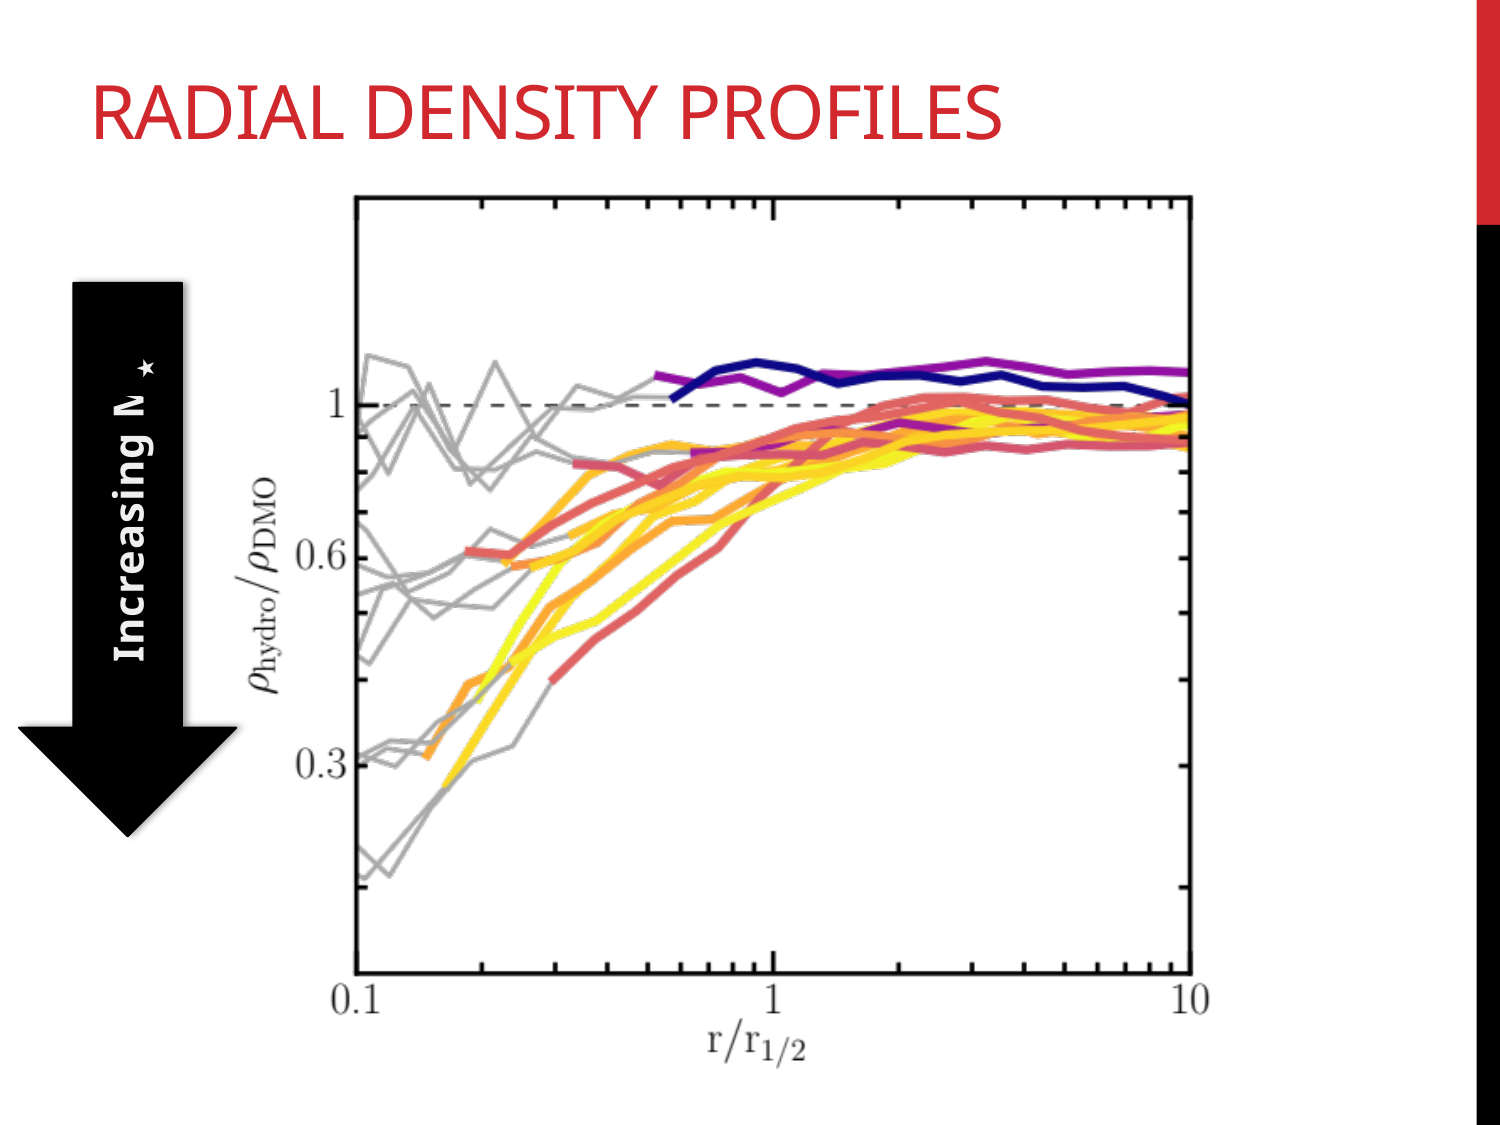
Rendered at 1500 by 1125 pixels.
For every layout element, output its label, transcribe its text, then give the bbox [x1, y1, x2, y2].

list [0, 181, 1500, 1083]
title Radial density profiles [74, 0, 1418, 163]
